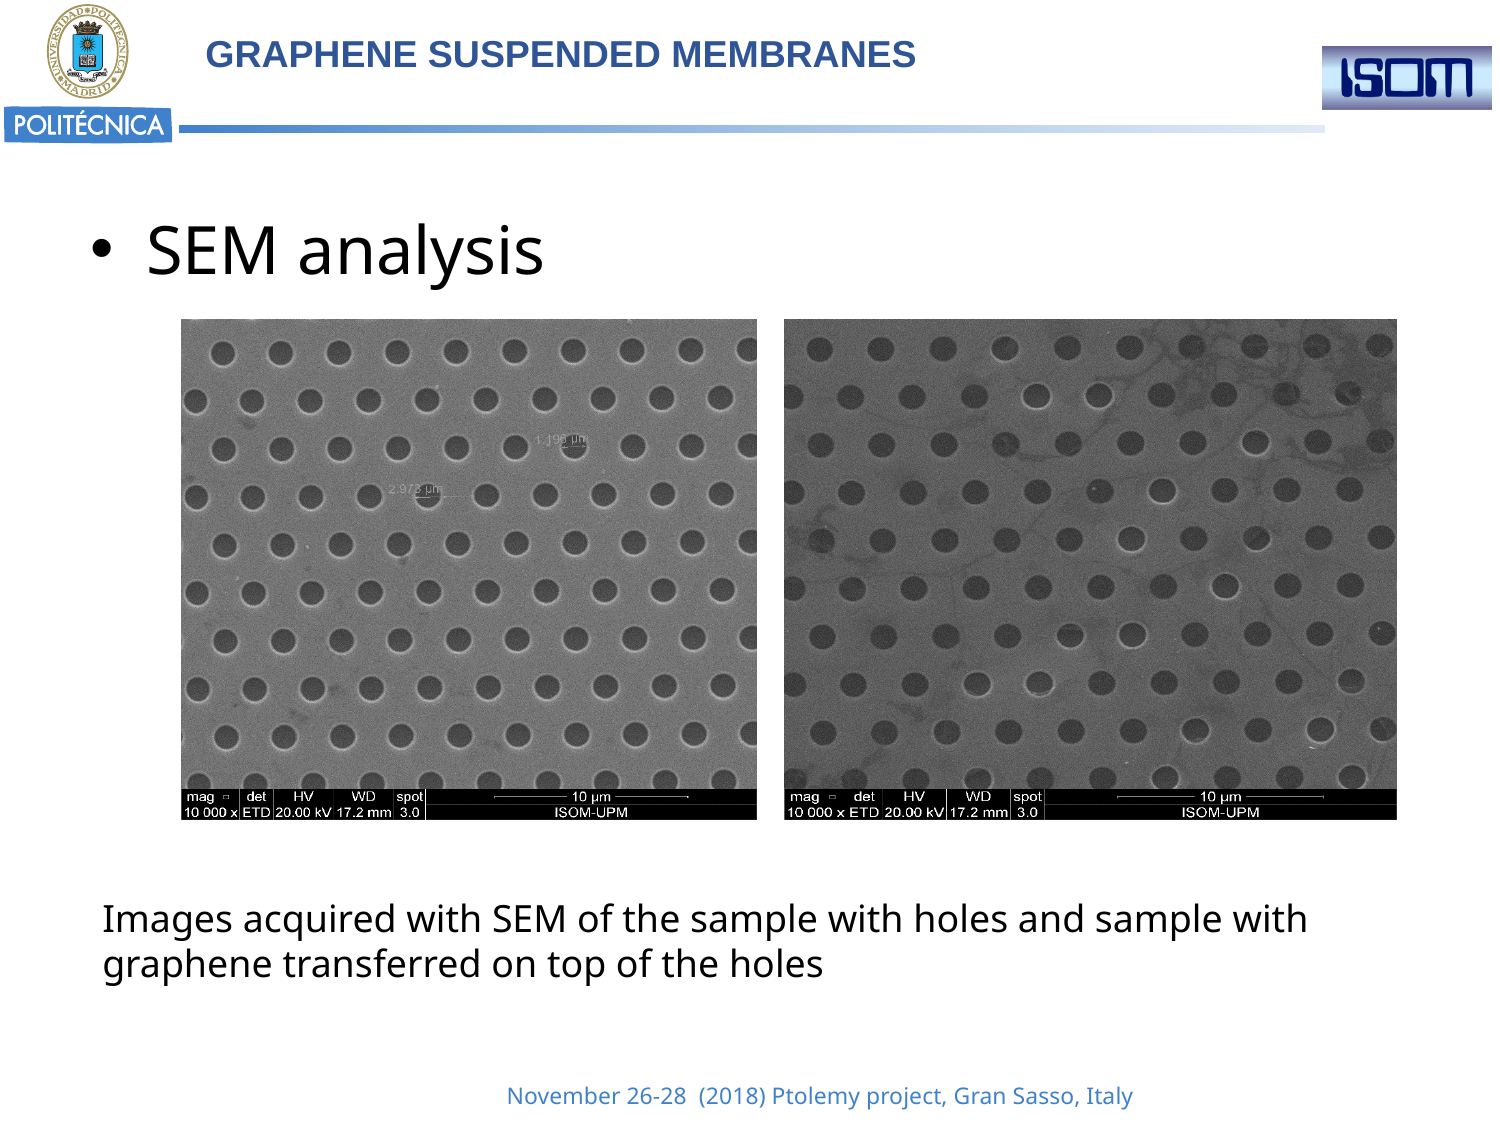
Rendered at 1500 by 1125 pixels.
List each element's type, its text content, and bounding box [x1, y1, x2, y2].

picture [784, 319, 1397, 820]
text_box Images acquired with SEM of the sample with holes and sample with graphene transferred on top of the holes [87, 887, 1400, 993]
text_box GRAPHENE SUSPENDED MEMBRANES [190, 22, 1243, 83]
picture [181, 319, 757, 820]
footer November 26-28 (2018) Ptolemy project, Gran Sasso, Italy [443, 1065, 1198, 1125]
text_box SEM analysis [74, 199, 1425, 1005]
picture [1322, 46, 1492, 110]
